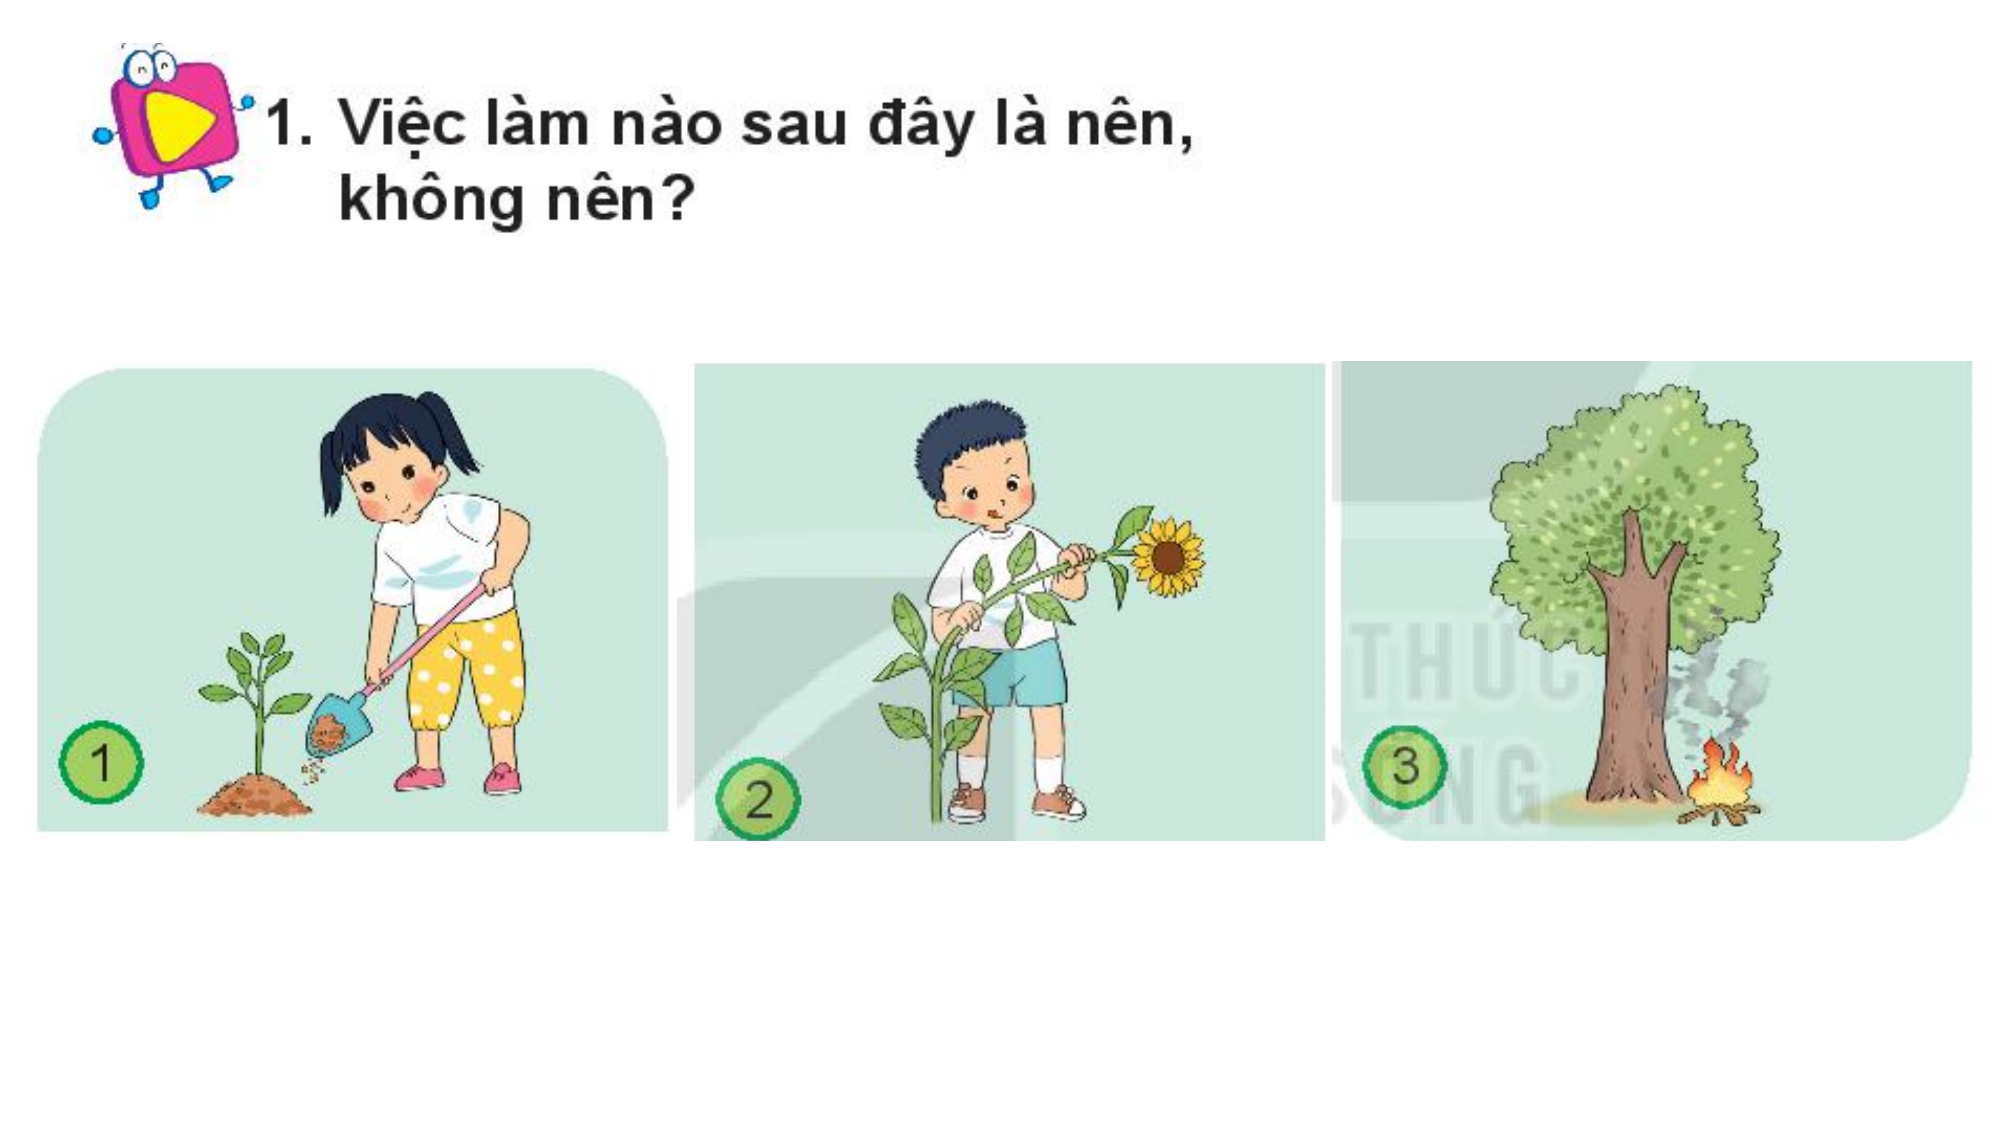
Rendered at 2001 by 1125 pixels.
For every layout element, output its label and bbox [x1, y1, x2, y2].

picture [21, 361, 1996, 841]
picture [76, 43, 1230, 237]
